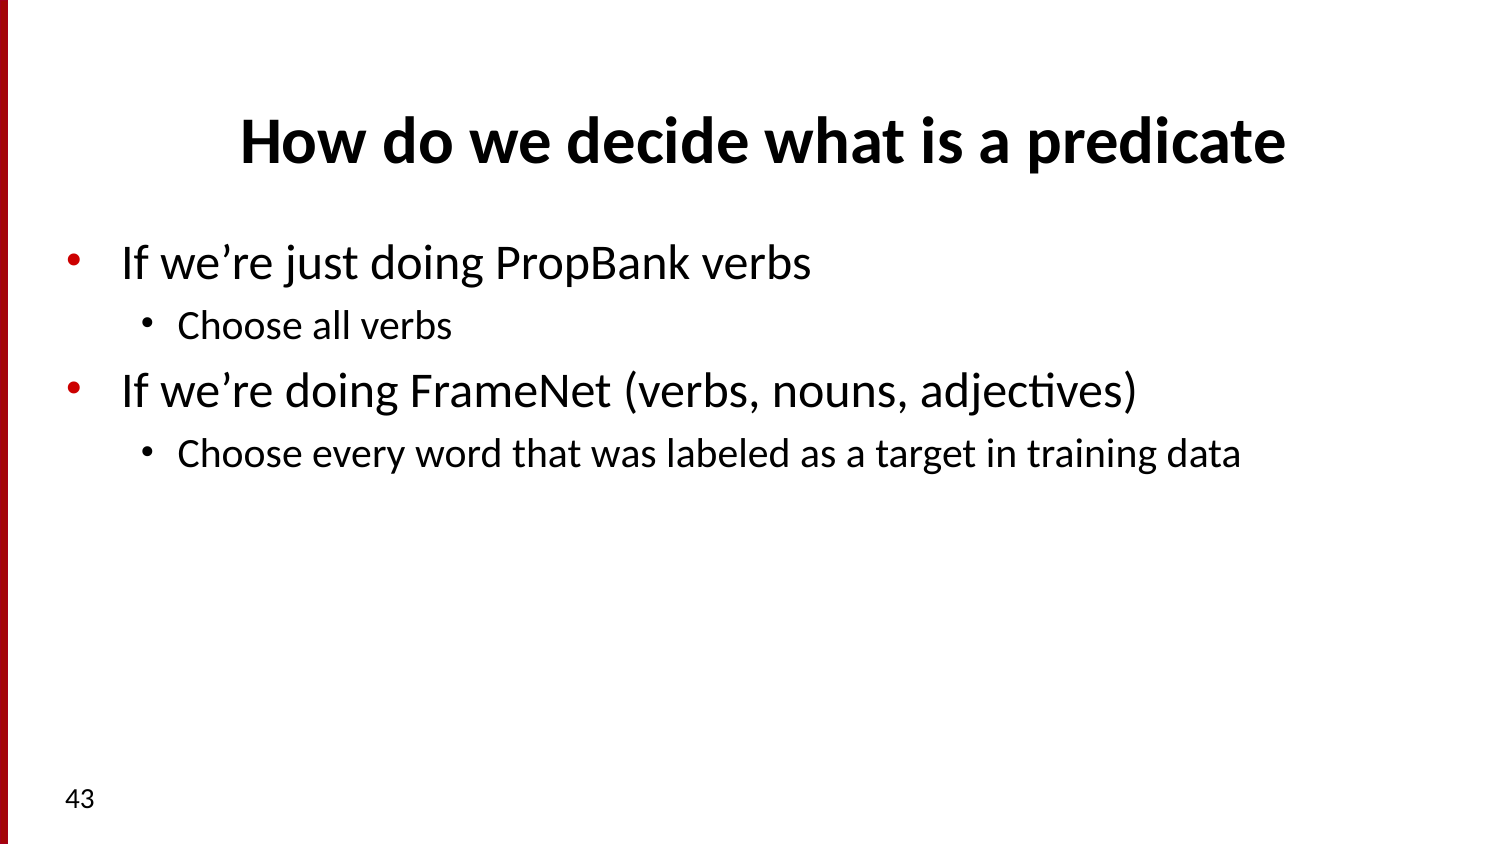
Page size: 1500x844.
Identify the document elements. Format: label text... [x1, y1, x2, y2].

title How do we decide what is a predicate [225, 62, 1450, 185]
slide_number 43 [49, 771, 158, 829]
list If we’re just doing PropBank verbs Choose all verbs If we’re doing FrameNet (verbs, nouns, adjectives) Choose every word that was labeled as a target in training data [50, 221, 1450, 769]
